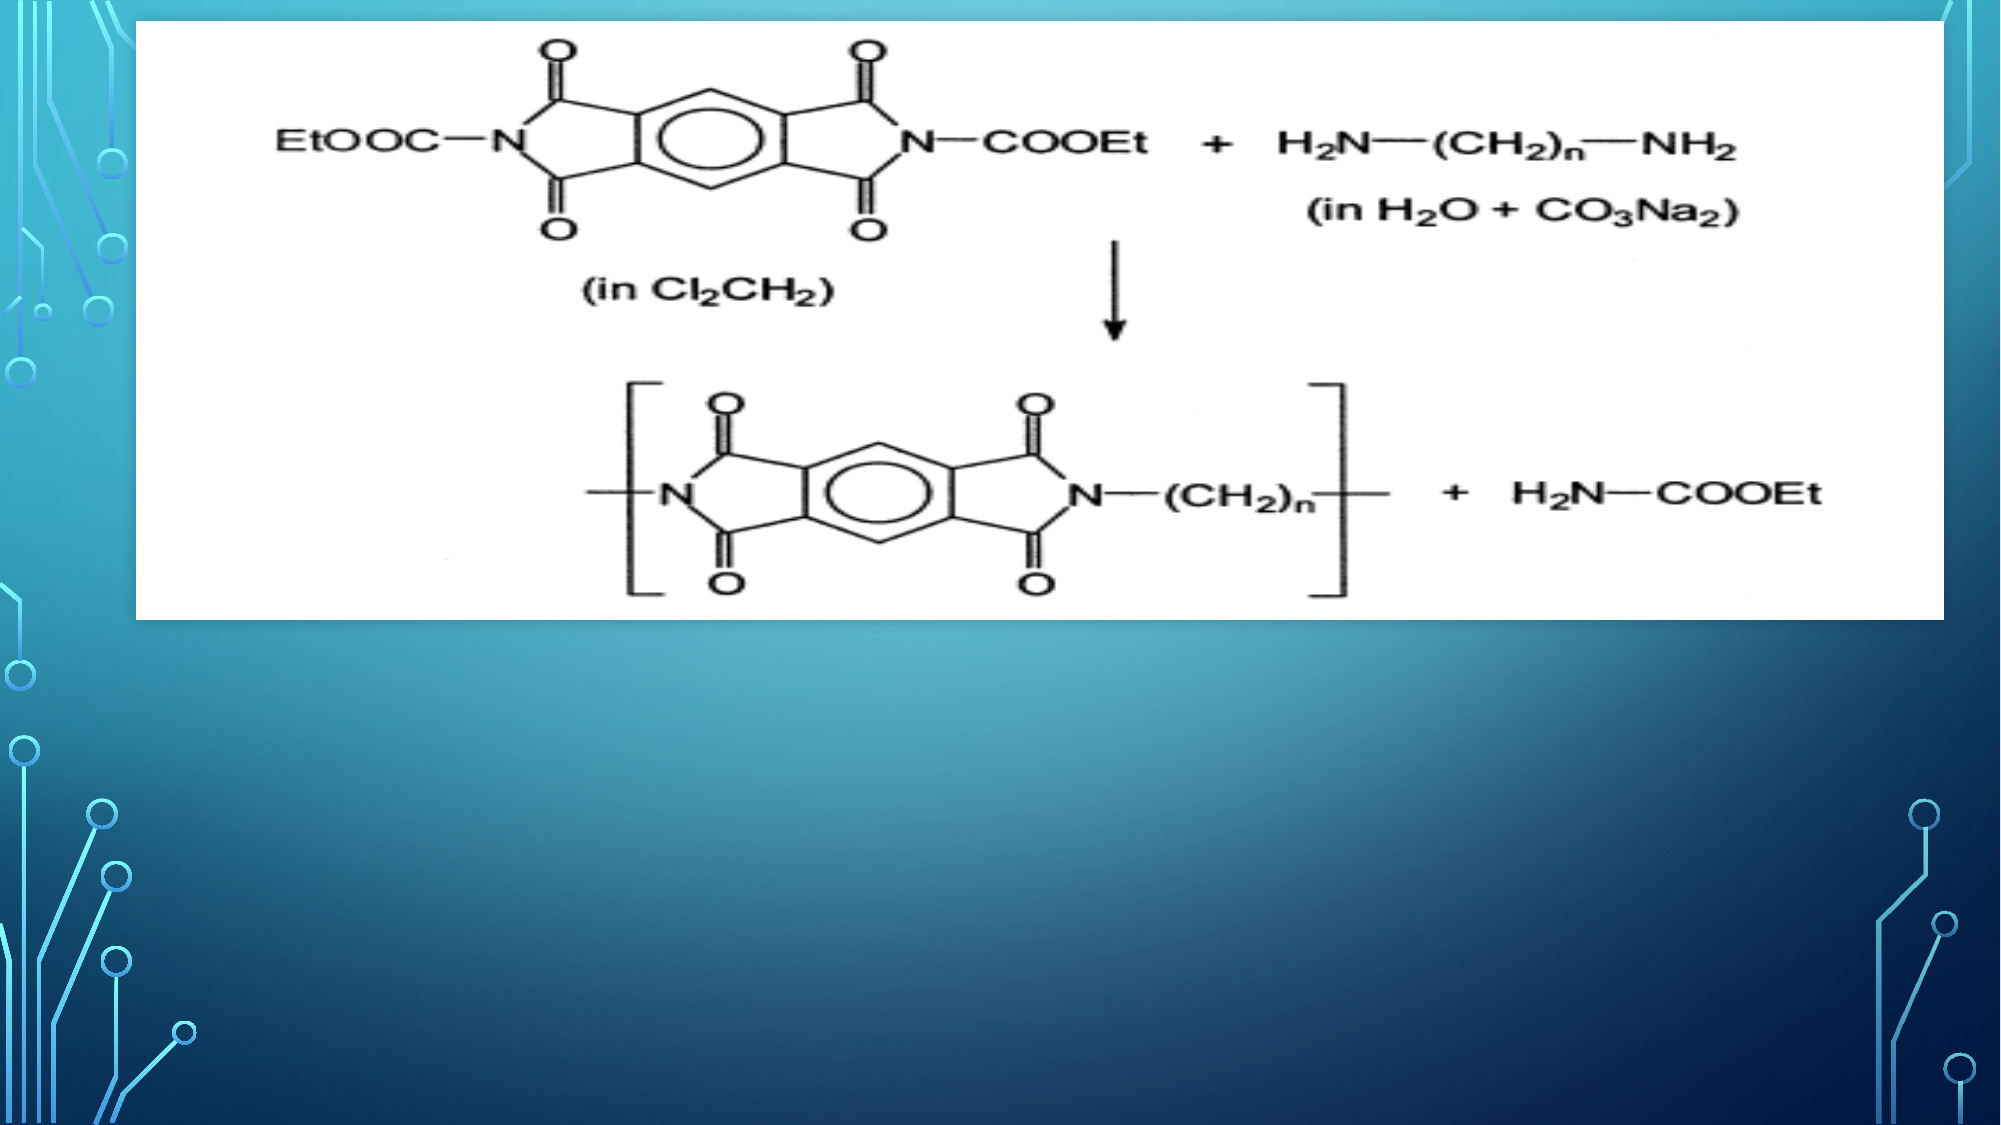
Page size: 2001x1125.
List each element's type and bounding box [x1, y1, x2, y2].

picture [136, 21, 1944, 620]
